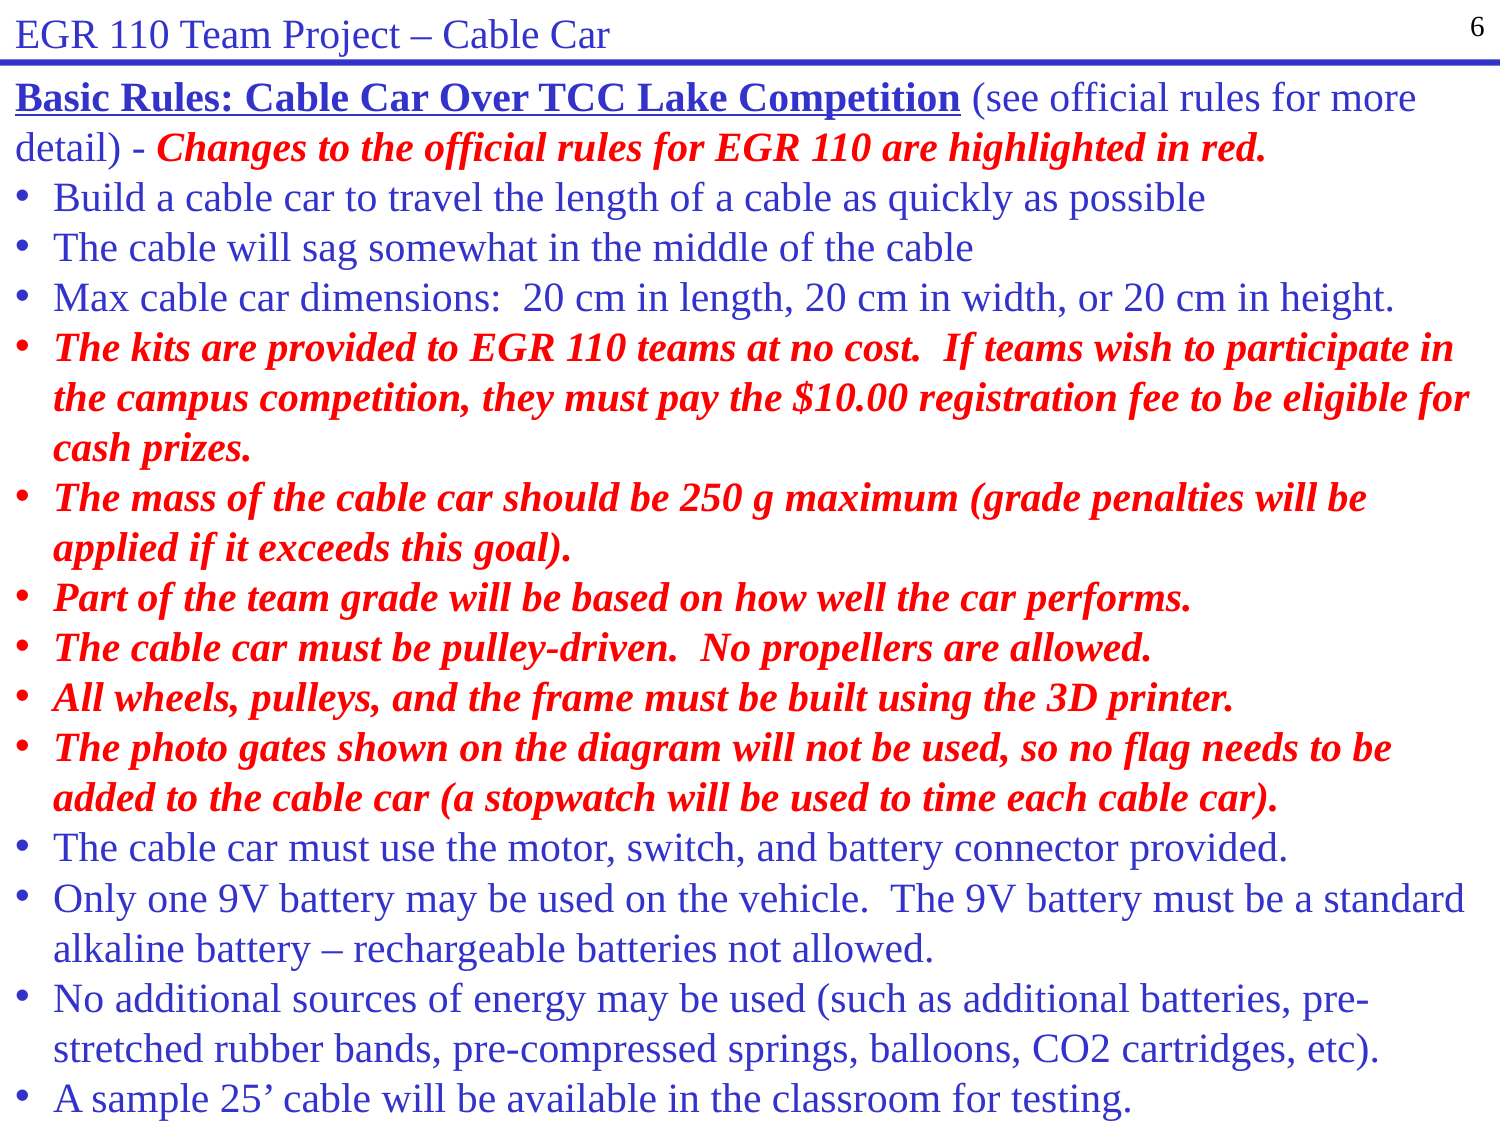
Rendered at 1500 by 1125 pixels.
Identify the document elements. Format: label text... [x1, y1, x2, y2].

text_box EGR 110 Team Project – Cable Car [0, 0, 1188, 62]
slide_number 6 [1420, 0, 1500, 62]
text_box Basic Rules: Cable Car Over TCC Lake Competition (see official rules for more detail) - Changes to the official rules for EGR 110 are highlighted in red. Build a cable car to travel the length of a cable as quickly as possible The cable will sag somewhat in the middle of the cable Max cable car dimensions: 20 cm in length, 20 cm in width, or 20 cm in height. The kits are provided to EGR 110 teams at no cost. If teams wish to participate in the campus competition, they must pay the $10.00 registration fee to be eligible for cash prizes. The mass of the cable car should be 250 g maximum (grade penalties will be applied if it exceeds this goal). Part of the team grade will be based on how well the car performs. The cable car must be pulley-driven. No propellers are allowed. All wheels, pulleys, and the frame must be built using the 3D printer. The photo gates shown on the diagram will not be used, so no flag needs to be added to the cable car (a stopwatch will be used to time each cable car). The cable car must use the motor, switch, and battery connector provided. Only one 9V battery may be used on the vehicle. The 9V battery must be a standard alkaline battery – rechargeable batteries not allowed. No additional sources of energy may be used (such as additional batteries, pre-stretched rubber bands, pre-compressed springs, balloons, CO2 cartridges, etc). A sample 25’ cable will be available in the classroom for testing. [0, 62, 1500, 1125]
